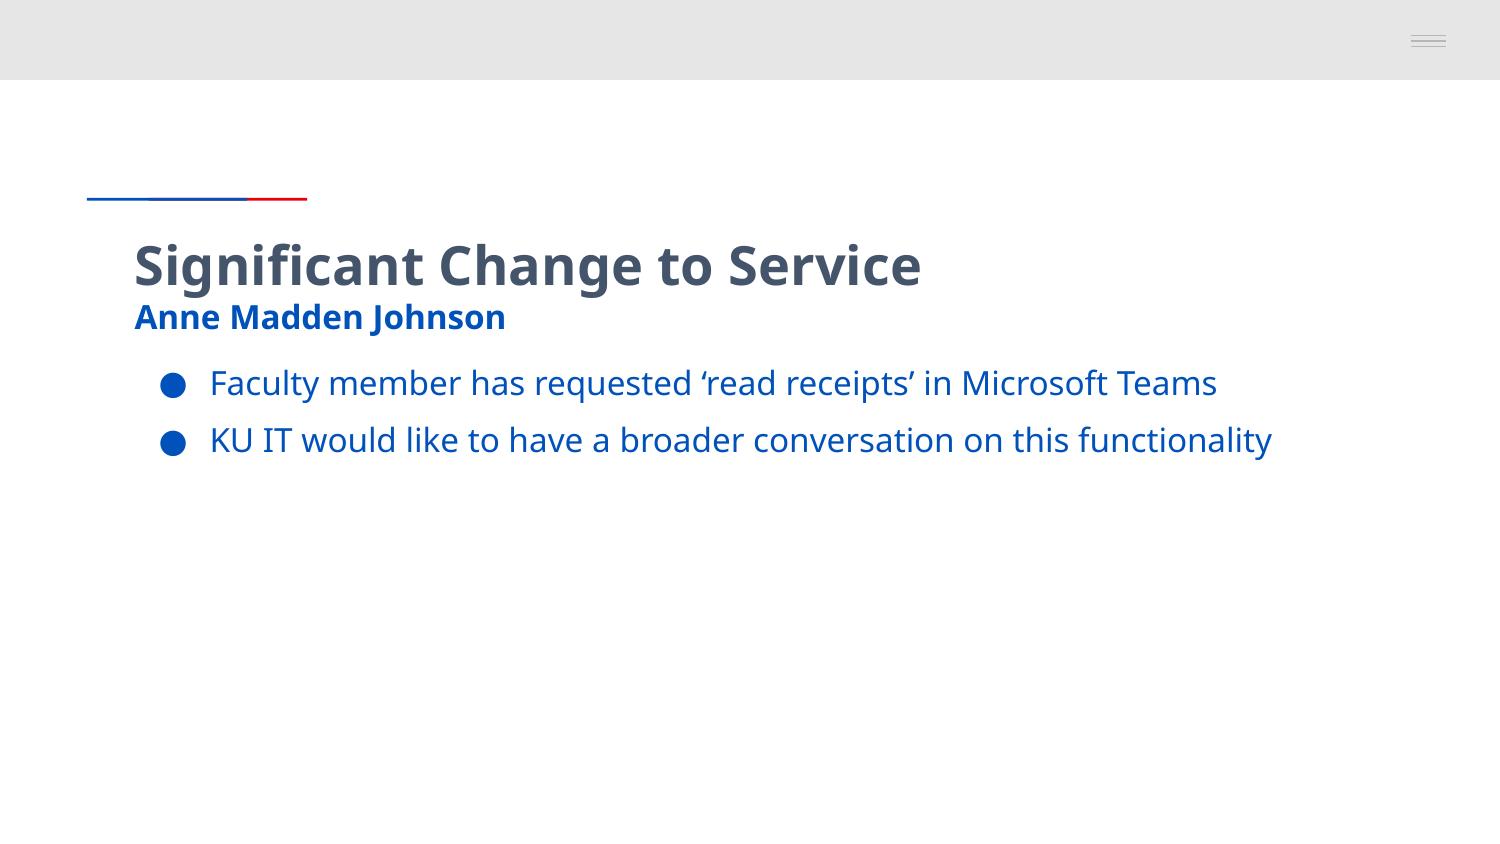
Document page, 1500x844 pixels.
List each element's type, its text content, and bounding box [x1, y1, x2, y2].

list Faculty member has requested ‘read receipts’ in Microsoft Teams KU IT would like to have a broader conversation on this functionality [119, 341, 1402, 813]
title Significant Change to Service Anne Madden Johnson [119, 216, 1381, 341]
